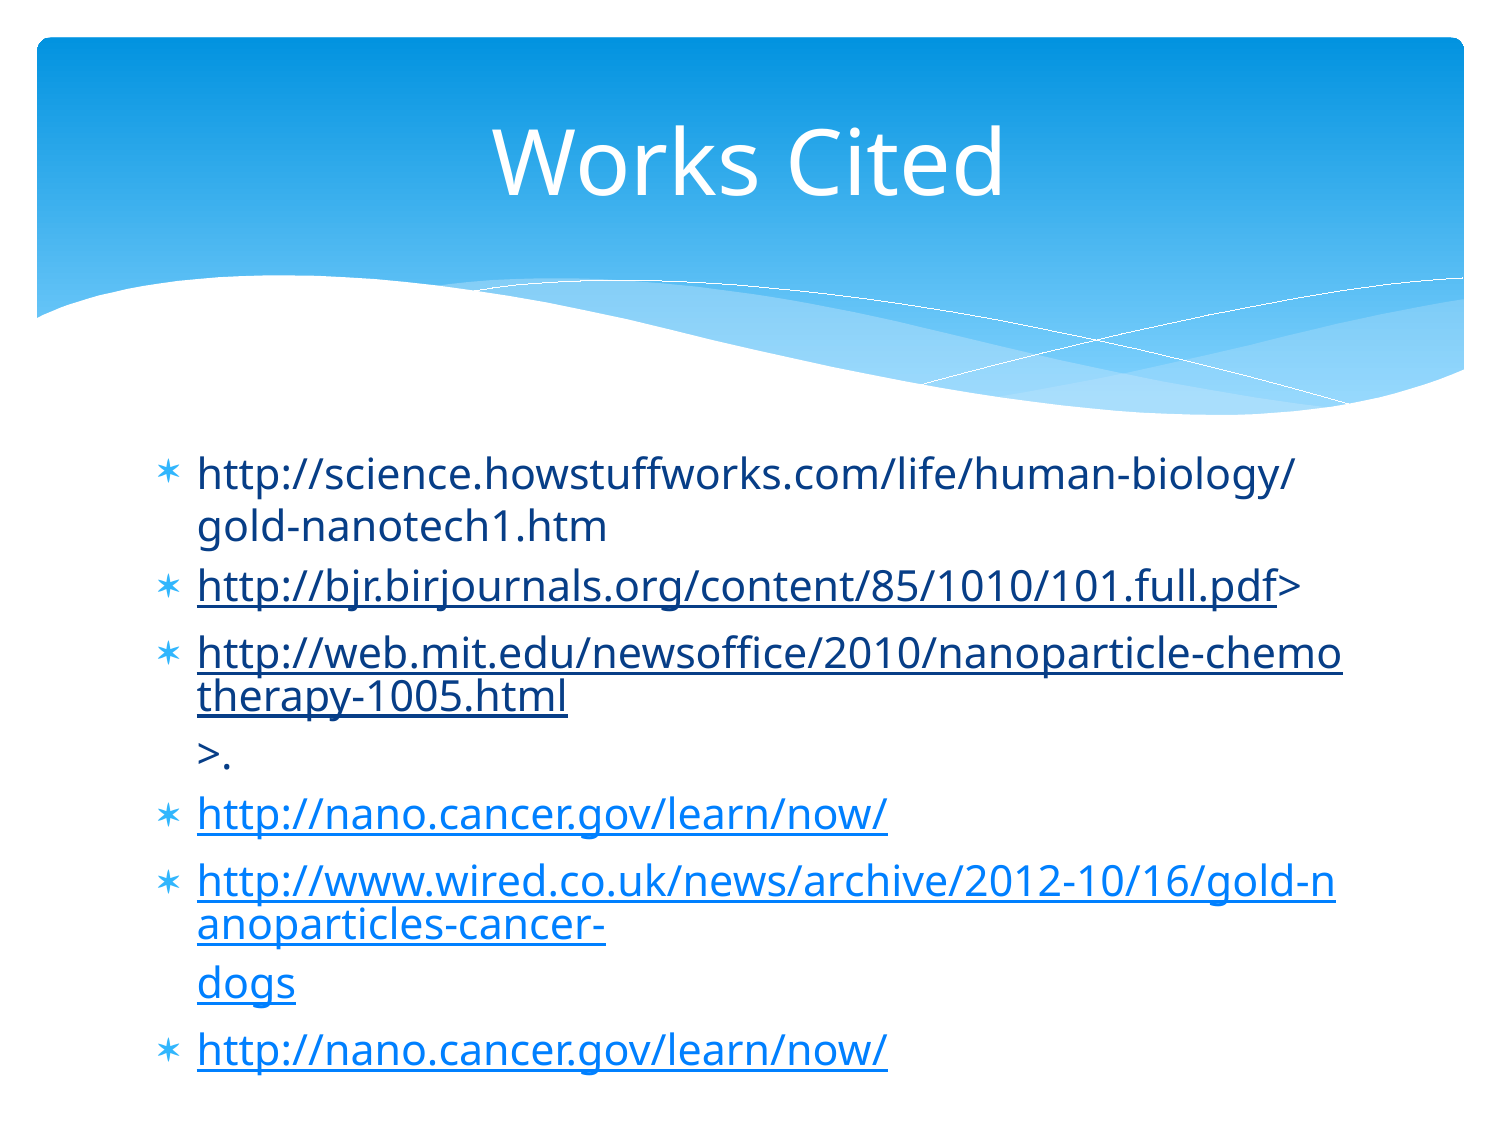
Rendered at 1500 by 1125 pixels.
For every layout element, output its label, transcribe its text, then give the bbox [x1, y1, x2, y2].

list http://science.howstuffworks.com/life/human-biology/gold-nanotech1.htm http://bjr.birjournals.org/content/85/1010/101.full.pdf> http://web.mit.edu/newsoffice/2010/nanoparticle-chemotherapy-1005.html>. http://nano.cancer.gov/learn/now/ http://www.wired.co.uk/news/archive/2012-10/16/gold-nanoparticles-cancer-dogs http://nano.cancer.gov/learn/now/ [143, 438, 1359, 1005]
title Works Cited [75, 55, 1425, 261]
